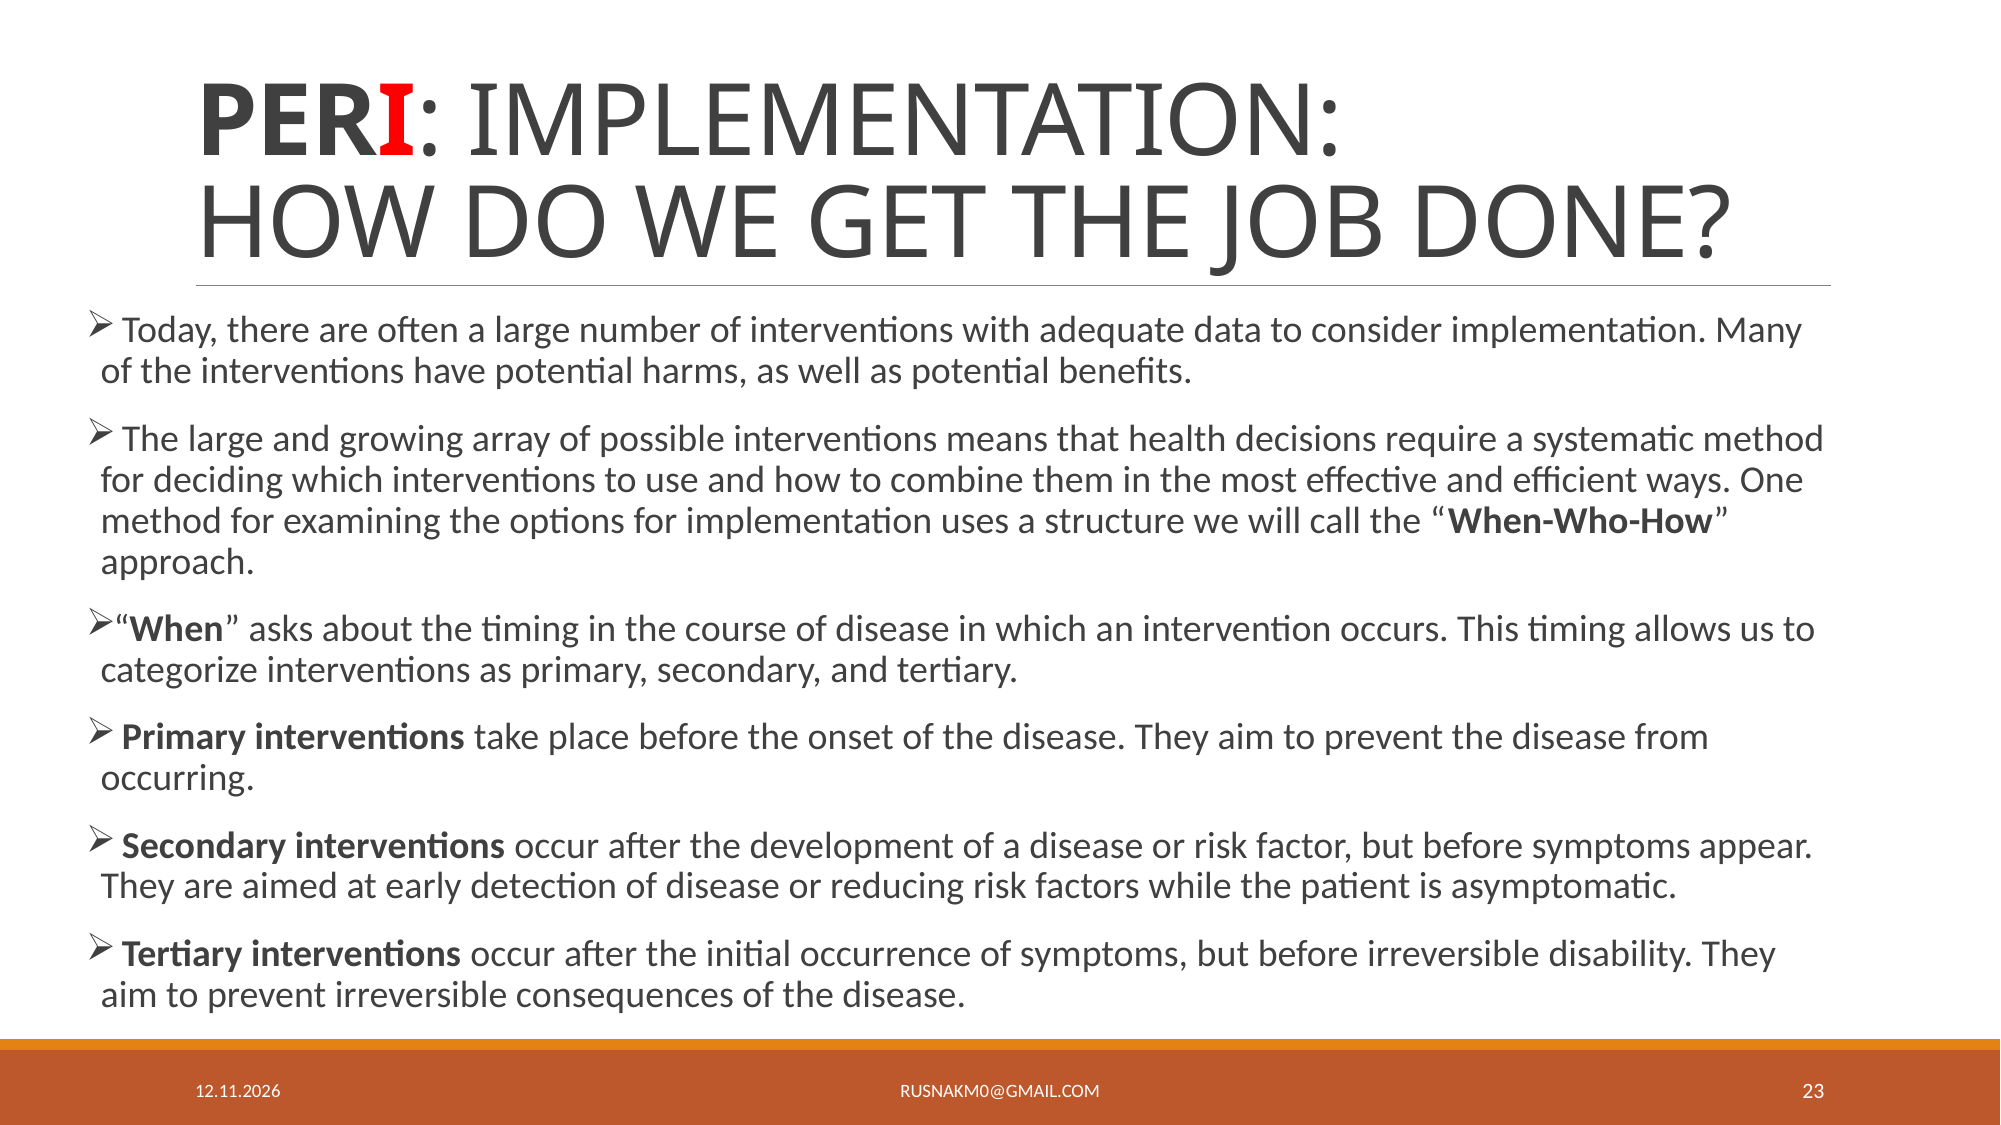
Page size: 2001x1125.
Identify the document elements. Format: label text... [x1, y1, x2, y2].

title PERI: IMPLEMENTATION: HOW DO WE GET THE JOB DONE? [180, 47, 1830, 285]
footer rusnakm0@gmail.com [604, 1059, 1396, 1120]
list Today, there are often a large number of interventions with adequate data to consider implementation. Many of the interventions have potential harms, as well as potential benefits. The large and growing array of possible interventions means that health decisions require a systematic method for deciding which interventions to use and how to combine them in the most effective and efficient ways. One method for examining the options for implementation uses a structure we will call the “When-Who-How” approach. “When” asks about the timing in the course of disease in which an intervention occurs. This timing allows us to categorize interventions as primary, secondary, and tertiary. Primary interventions take place before the onset of the disease. They aim to prevent the disease from occurring. Secondary interventions occur after the development of a disease or risk factor, but before symptoms appear. They are aimed at early detection of disease or reducing risk factors while the patient is asymptomatic. Tertiary interventions occur after the initial occurrence of symptoms, but before irreversible disability. They aim to prevent irreversible consequences of the disease. [85, 302, 1830, 1027]
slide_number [180, 1059, 586, 1120]
slide_number 23 [1624, 1059, 1840, 1120]
